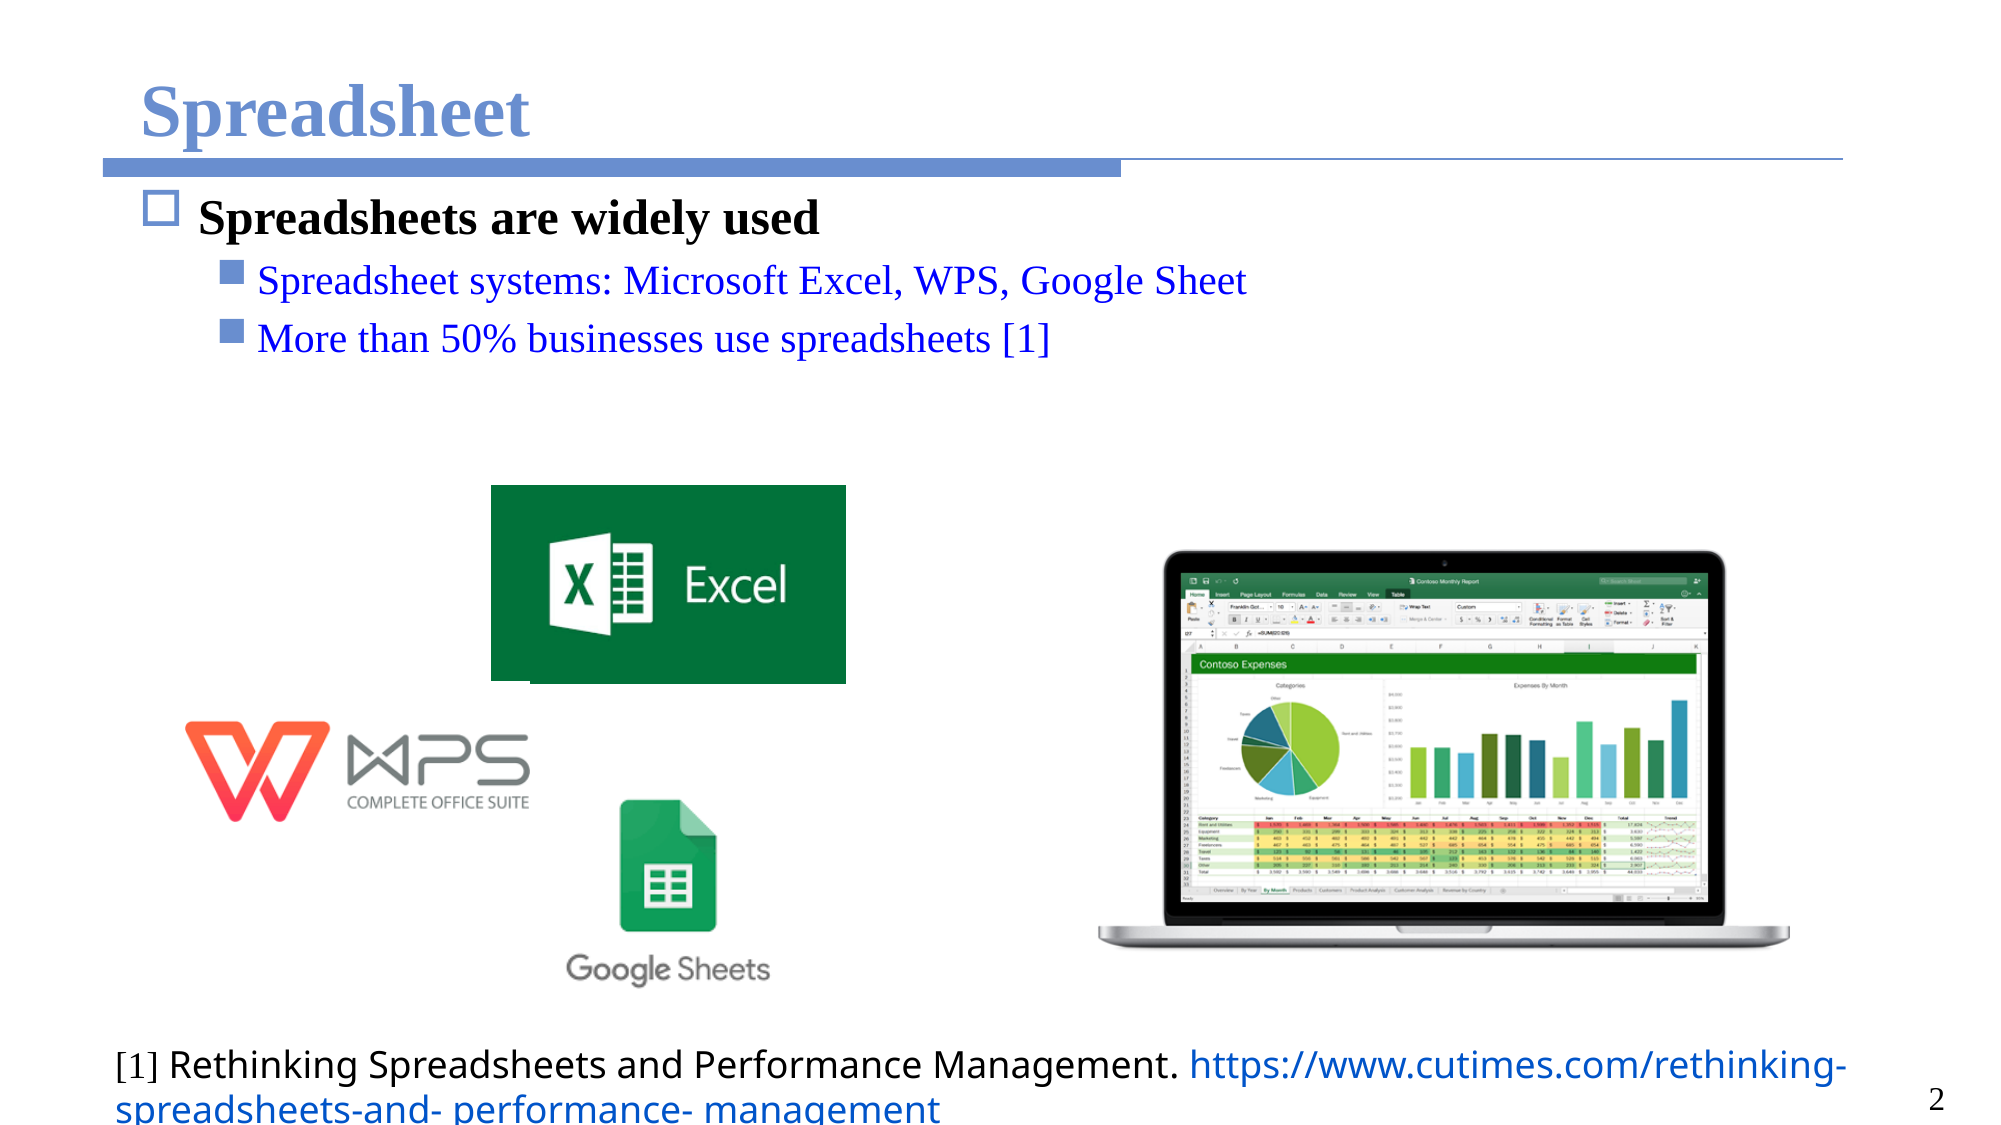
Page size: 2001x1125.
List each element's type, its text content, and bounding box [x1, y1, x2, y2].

slide_number 2 [1895, 1070, 2000, 1123]
picture [1074, 549, 1815, 954]
picture [185, 484, 869, 1041]
title Spreadsheet [125, 50, 1876, 159]
text_box [1] Rethinking Spreadsheets and Performance Management. https://www.cutimes.com/rethinking-spreadsheets-and- performance- management [100, 1034, 1895, 1125]
list Spreadsheets are widely used Spreadsheet systems: Microsoft Excel, WPS, Google Sheet More than 50% businesses use spreadsheets [1] [123, 176, 1874, 1034]
